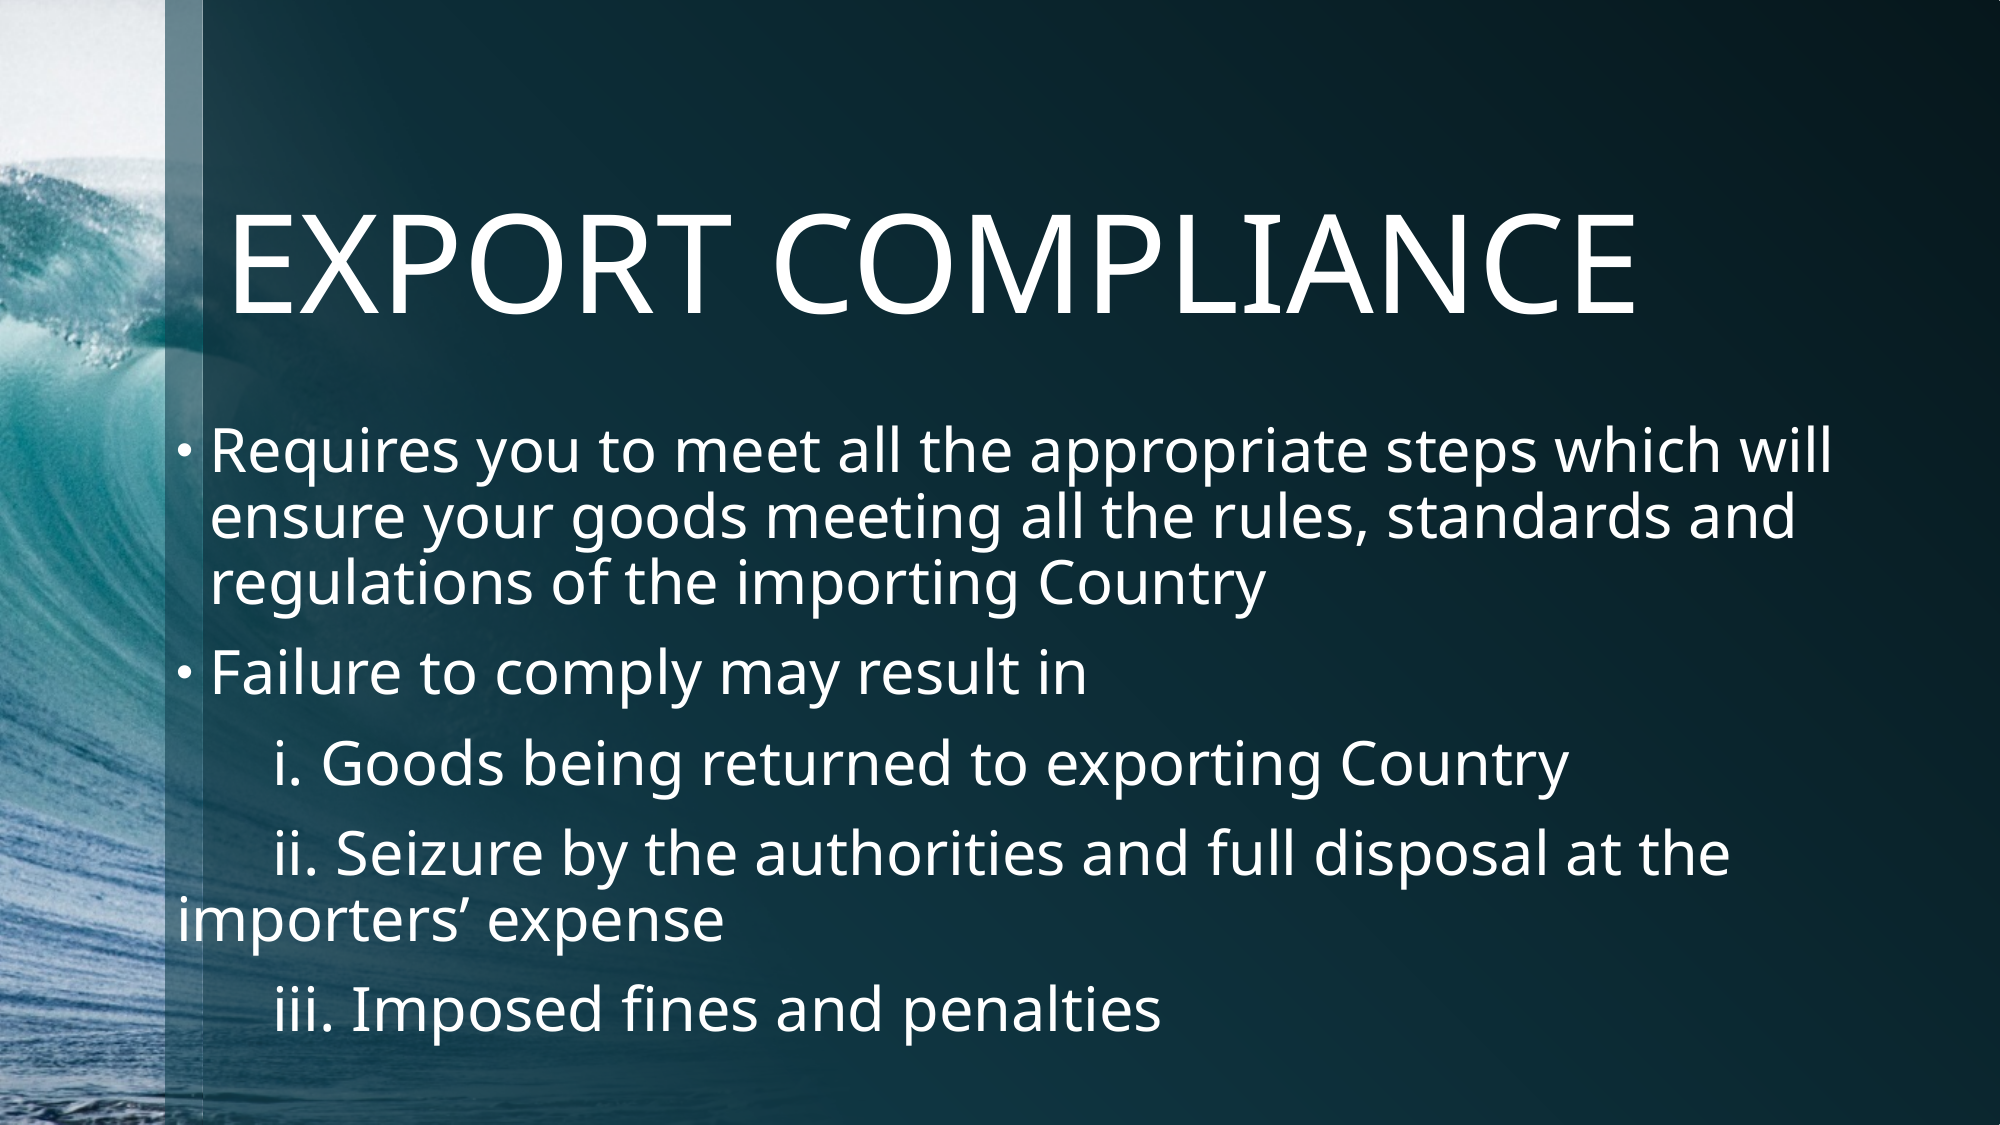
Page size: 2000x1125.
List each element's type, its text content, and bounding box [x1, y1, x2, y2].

picture [0, 0, 2000, 1125]
list Requires you to meet all the appropriate steps which will ensure your goods meeting all the rules, standards and regulations of the importing Country Failure to comply may result in i. Goods being returned to exporting Country ii. Seizure by the authorities and full disposal at the importers’ expense iii. Imposed fines and penalties [161, 349, 2000, 1125]
title EXPORT COMPLIANCE [208, 113, 1825, 349]
